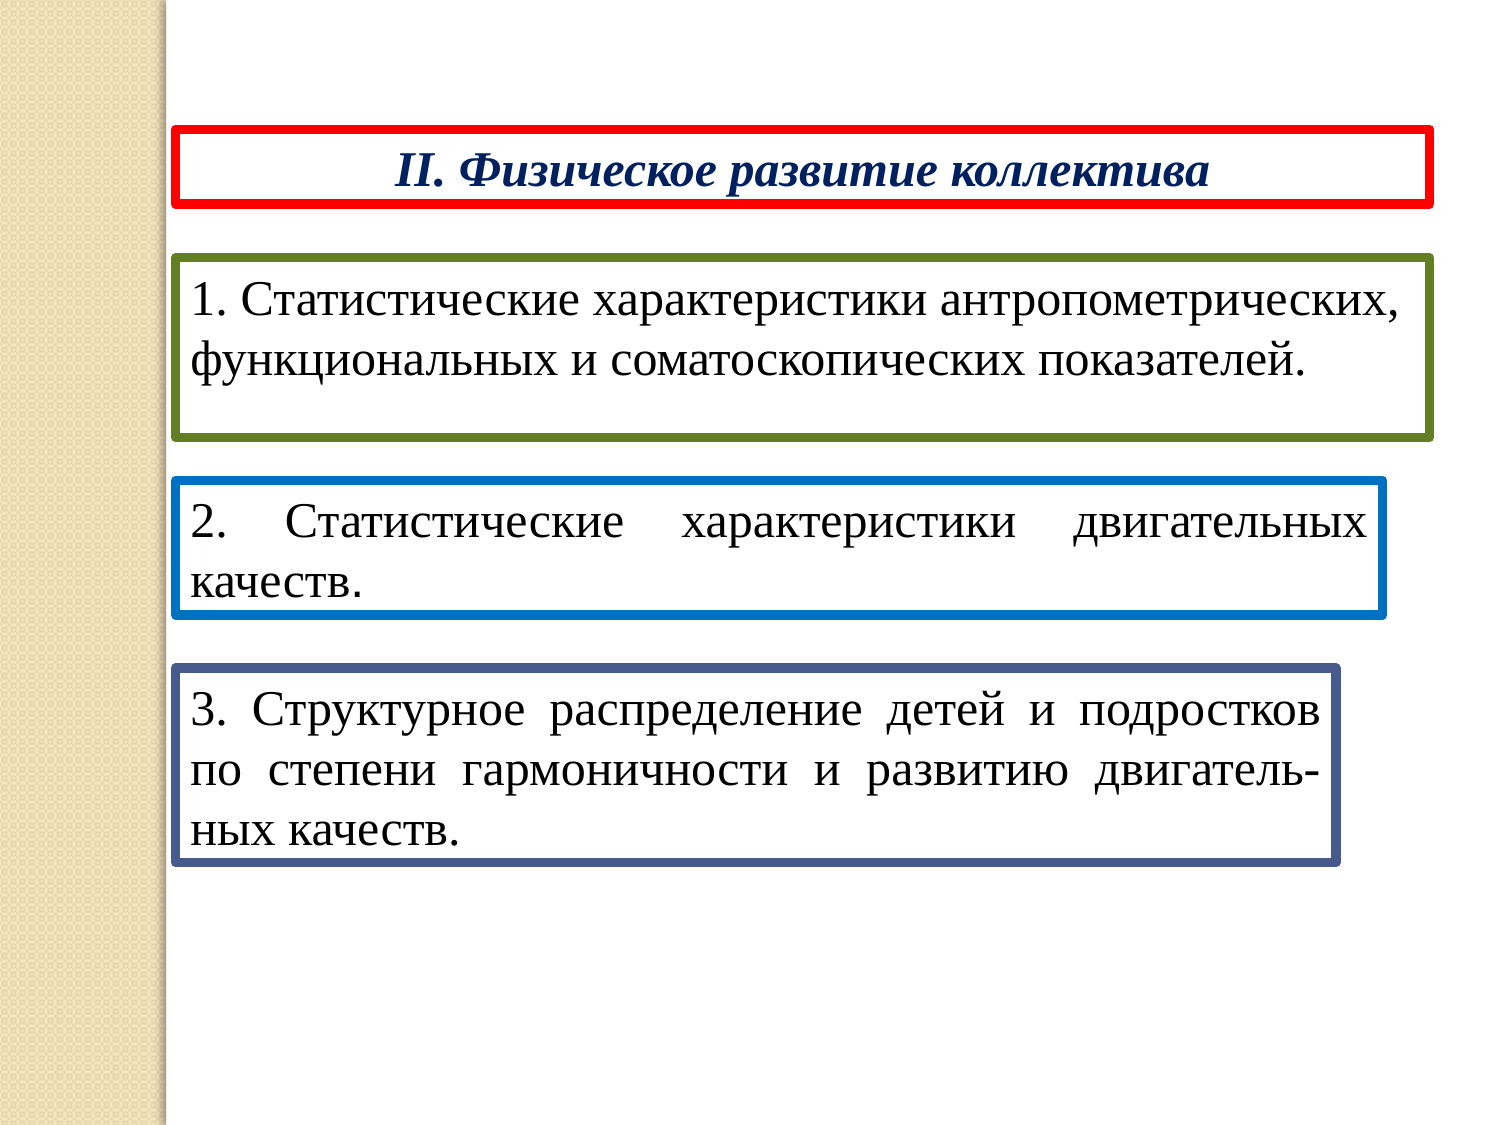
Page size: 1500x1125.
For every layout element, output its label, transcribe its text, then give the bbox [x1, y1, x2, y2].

text_box 2. Статистические характеристики двигательных качеств. [175, 480, 1383, 616]
text_box 1. Статистические характеристики антропометрических, функциональных и соматоскопических показателей. [175, 257, 1430, 438]
text_box II. Физическое развитие коллектива [174, 127, 1432, 206]
text_box 3. Структурное распределение детей и подростков по степени гармоничности и развитию двигатель-ных качеств. [174, 666, 1338, 865]
